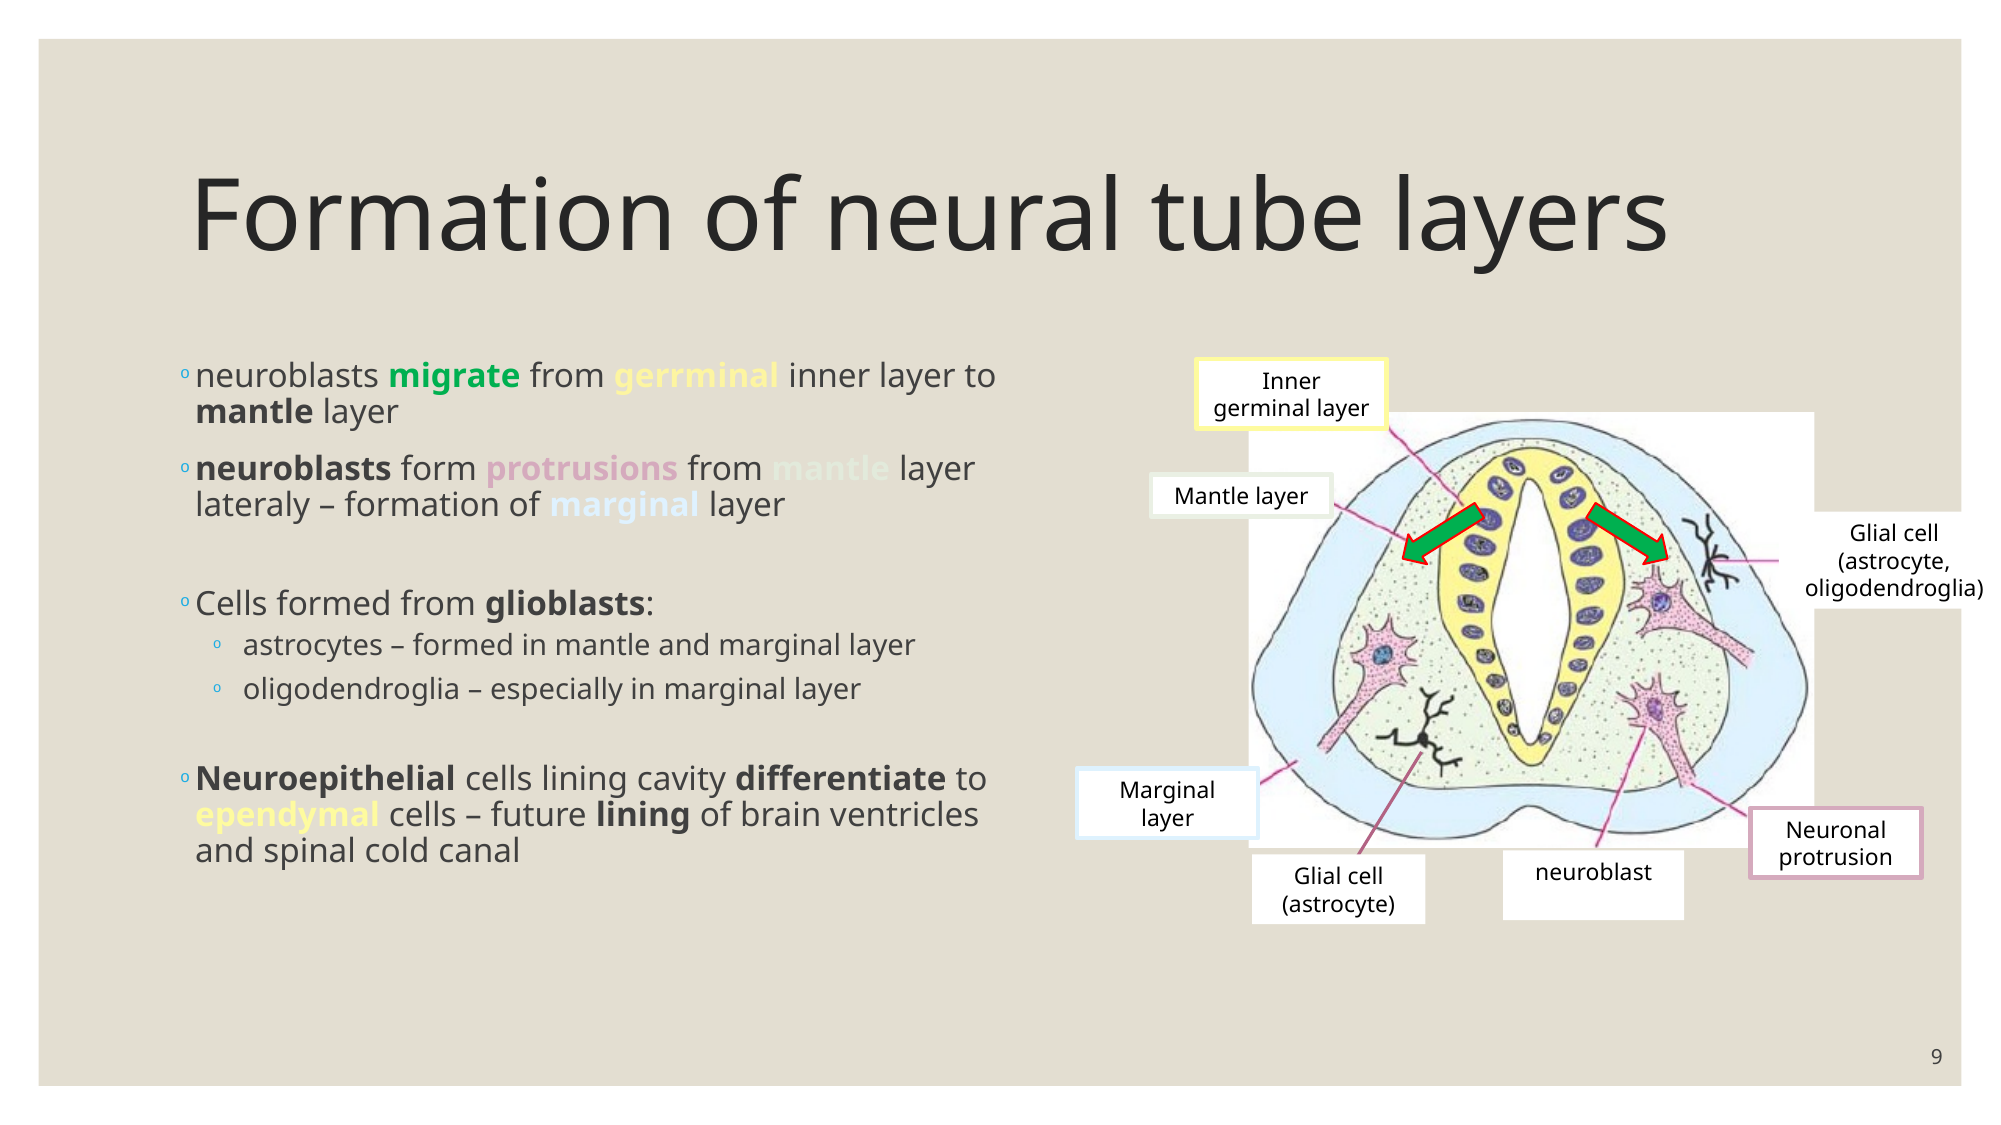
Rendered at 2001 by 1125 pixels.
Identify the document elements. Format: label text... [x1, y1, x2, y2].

text_box Cells formed from glioblasts: astrocytes – formed in mantle and marginal layer oligodendroglia – especially in marginal layer [179, 578, 1071, 725]
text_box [1355, 751, 1422, 859]
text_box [1077, 358, 2000, 922]
text_box neuroblasts migrate from gerrminal inner layer to mantle layer [179, 351, 1089, 409]
text_box Neuroepithelial cells lining cavity differentiate to ependymal cells – future lining of brain ventricles and spinal cold canal [179, 754, 1038, 901]
slide_number 9 [1717, 1034, 1958, 1080]
text_box neuroblasts form protrusions from mantle layer lateraly – formation of marginal layer [179, 444, 1071, 543]
title Formation of neural tube layers [174, 105, 1825, 331]
